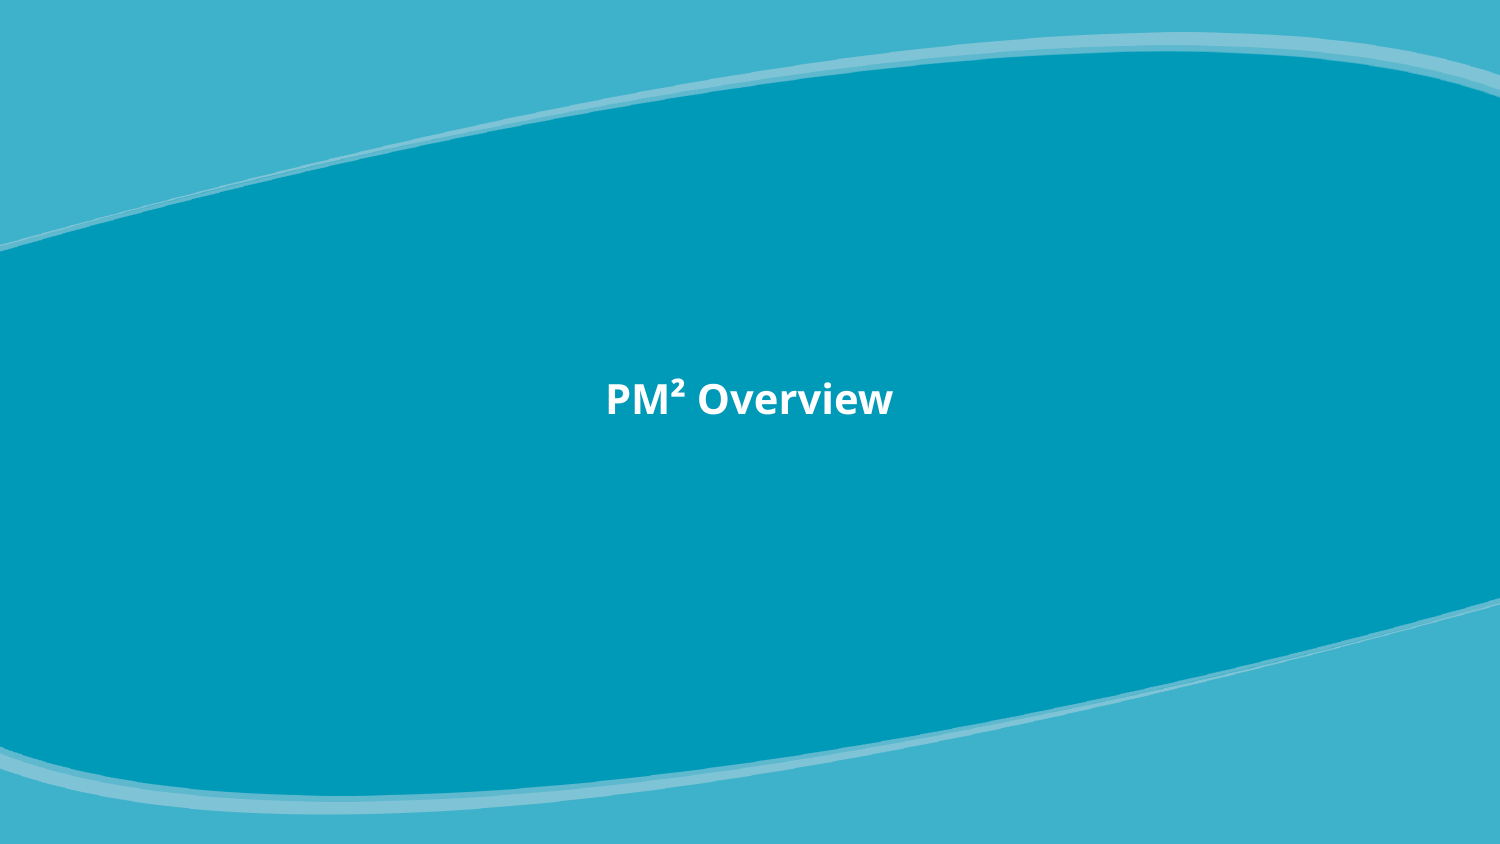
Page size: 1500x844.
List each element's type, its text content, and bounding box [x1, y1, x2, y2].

picture [0, 0, 1500, 844]
title PM² Overview [158, 342, 1341, 454]
